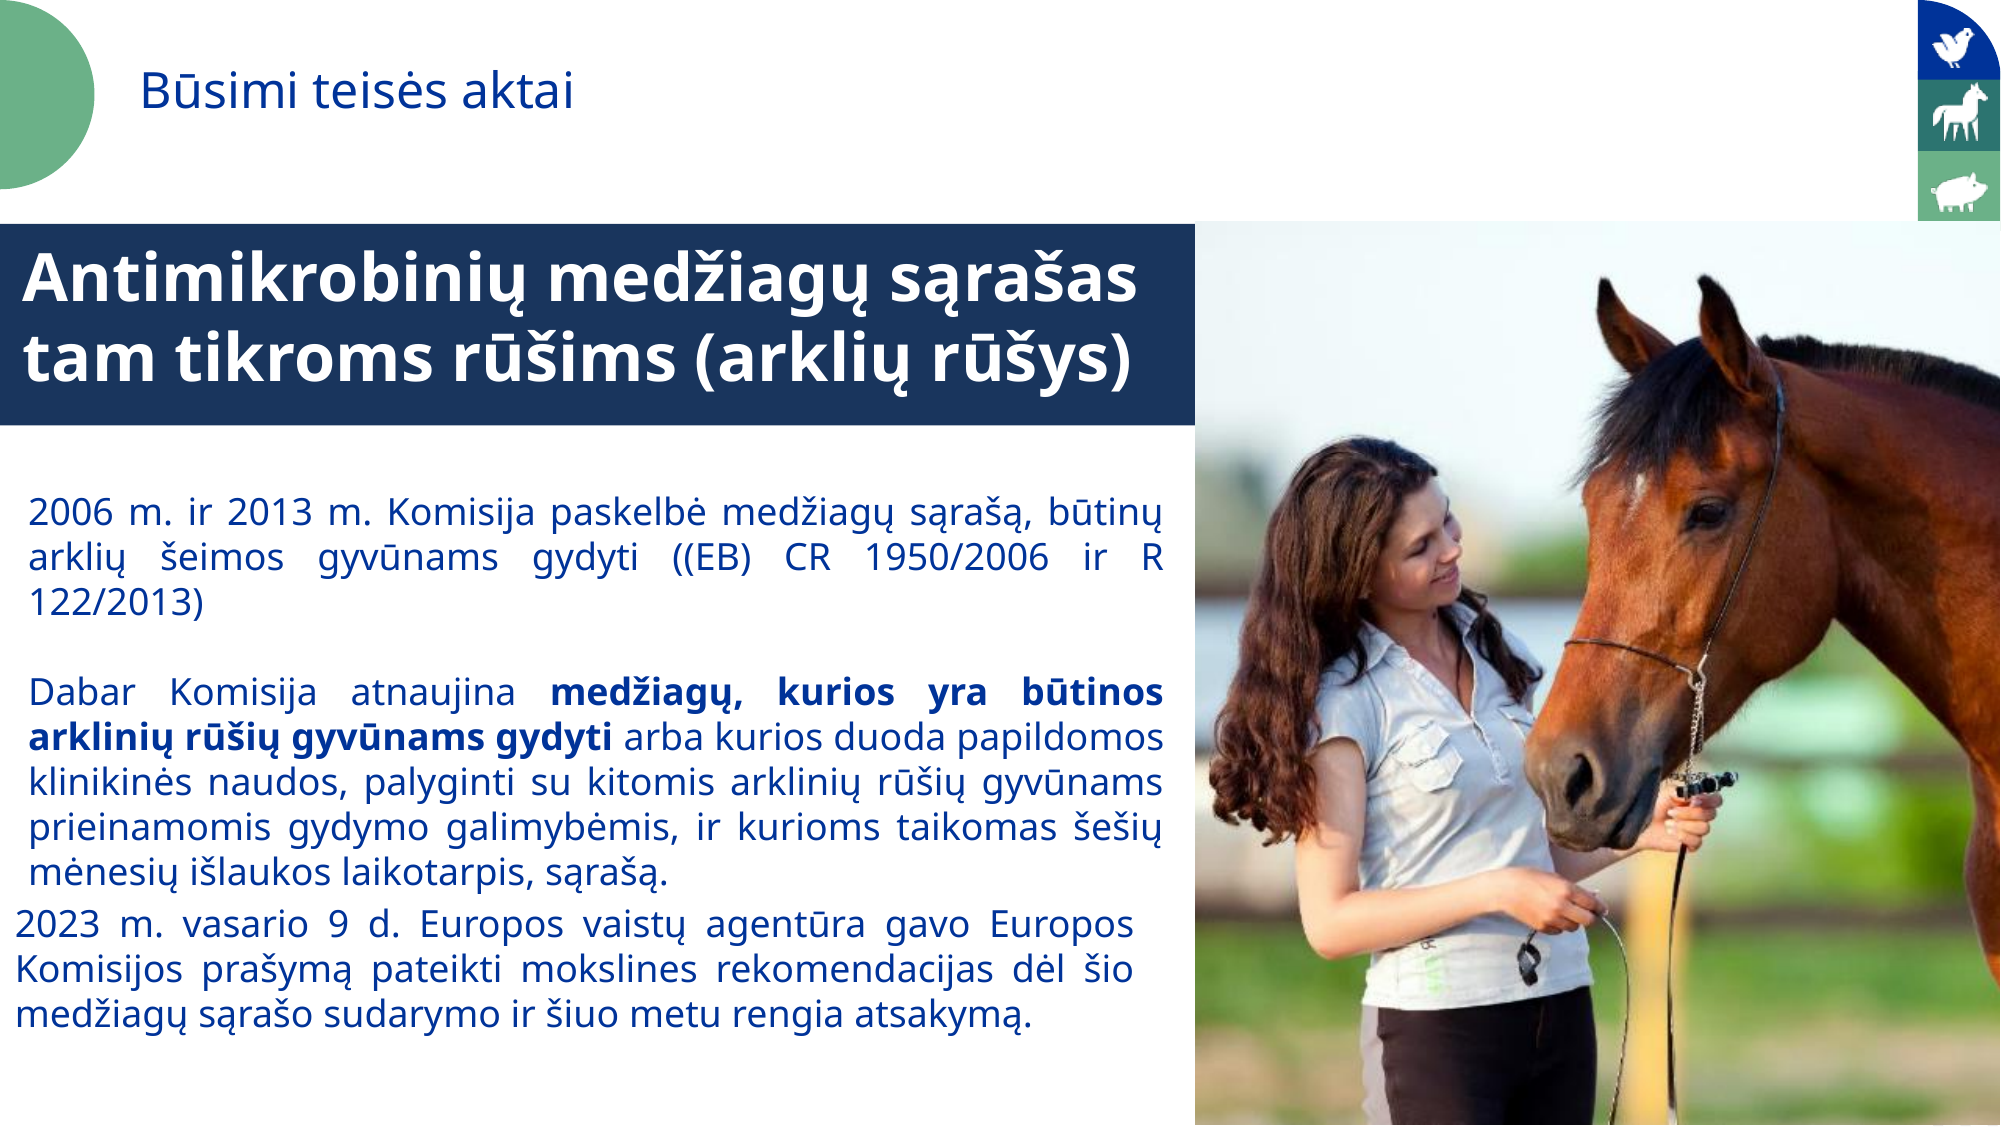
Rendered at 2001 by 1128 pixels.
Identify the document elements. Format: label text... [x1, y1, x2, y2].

text_box 2023 m. vasario 9 d. Europos vaistų agentūra gavo Europos Komisijos prašymą pateikti mokslines rekomendacijas dėl šio medžiagų sąrašo sudarymo ir šiuo metu rengia atsakymą. [0, 892, 1150, 1088]
text_box 2006 m. ir 2013 m. Komisija paskelbė medžiagų sąrašą, būtinų arklių šeimos gyvūnams gydyti ((EB) CR 1950/2006 ir R 122/2013) Dabar Komisija atnaujina medžiagų, kurios yra būtinos arklinių rūšių gyvūnams gydyti arba kurios duoda papildomos klinikinės naudos, palyginti su kitomis arklinių rūšių gyvūnams prieinamomis gydymo galimybėmis, ir kurioms taikomas šešių mėnesių išlaukos laikotarpis, sąrašą. [13, 480, 1180, 901]
text_box [0, 221, 1192, 428]
picture [1933, 82, 1988, 141]
text_box Būsimi teisės aktai [125, 50, 1439, 139]
text_box [78, 536, 1165, 674]
picture [1195, 221, 2000, 1126]
text_box Antimikrobinių medžiagų sąrašas tam tikroms rūšims (arklių rūšys) [8, 227, 1175, 403]
picture [1932, 28, 1975, 68]
picture [1931, 172, 1988, 212]
